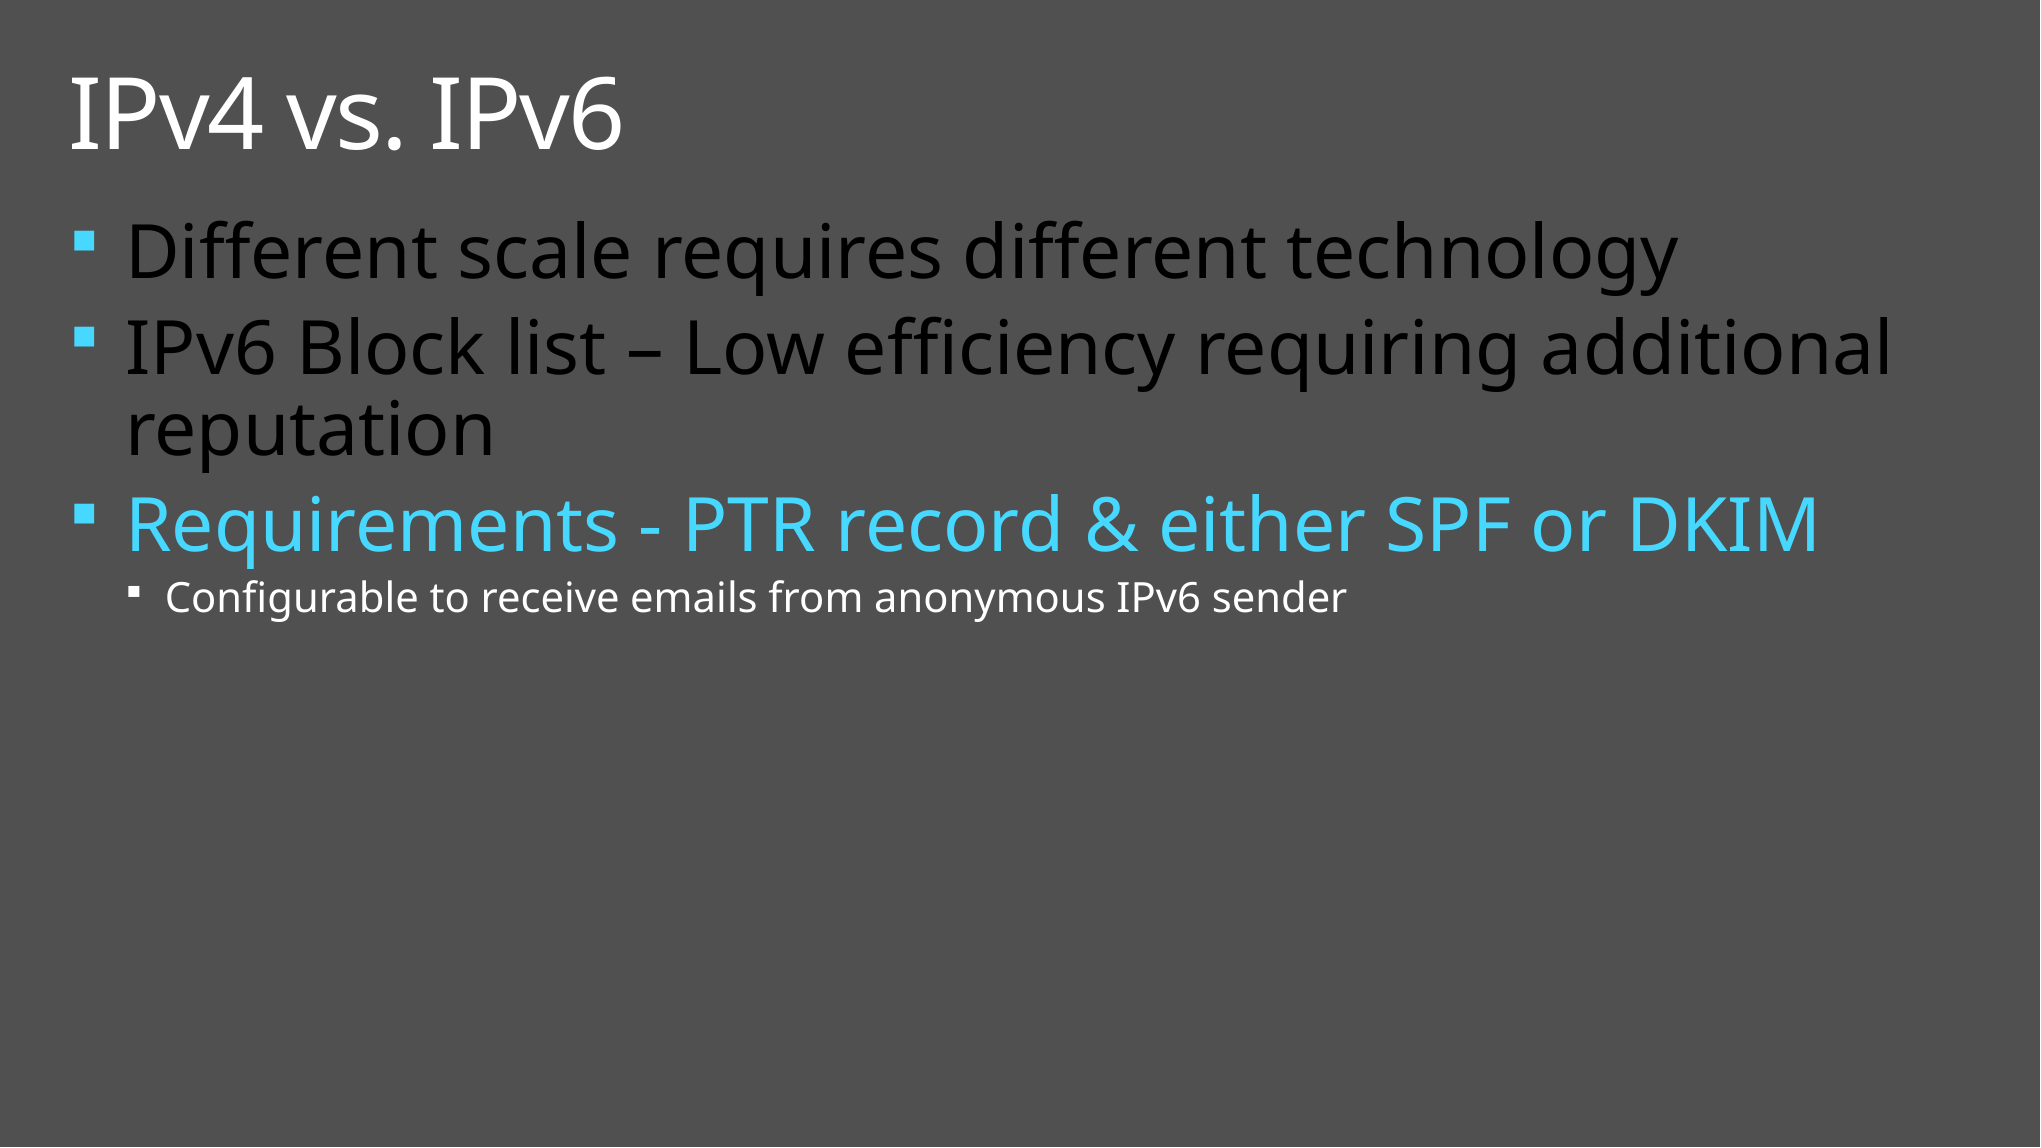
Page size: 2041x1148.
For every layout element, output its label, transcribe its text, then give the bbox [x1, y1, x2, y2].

title IPv4 vs. IPv6 [45, 48, 1996, 199]
list Different scale requires different technology IPv6 Block list – Low efficiency requiring additional reputation Requirements - PTR record & either SPF or DKIM Configurable to receive emails from anonymous IPv6 sender [45, 199, 1996, 649]
